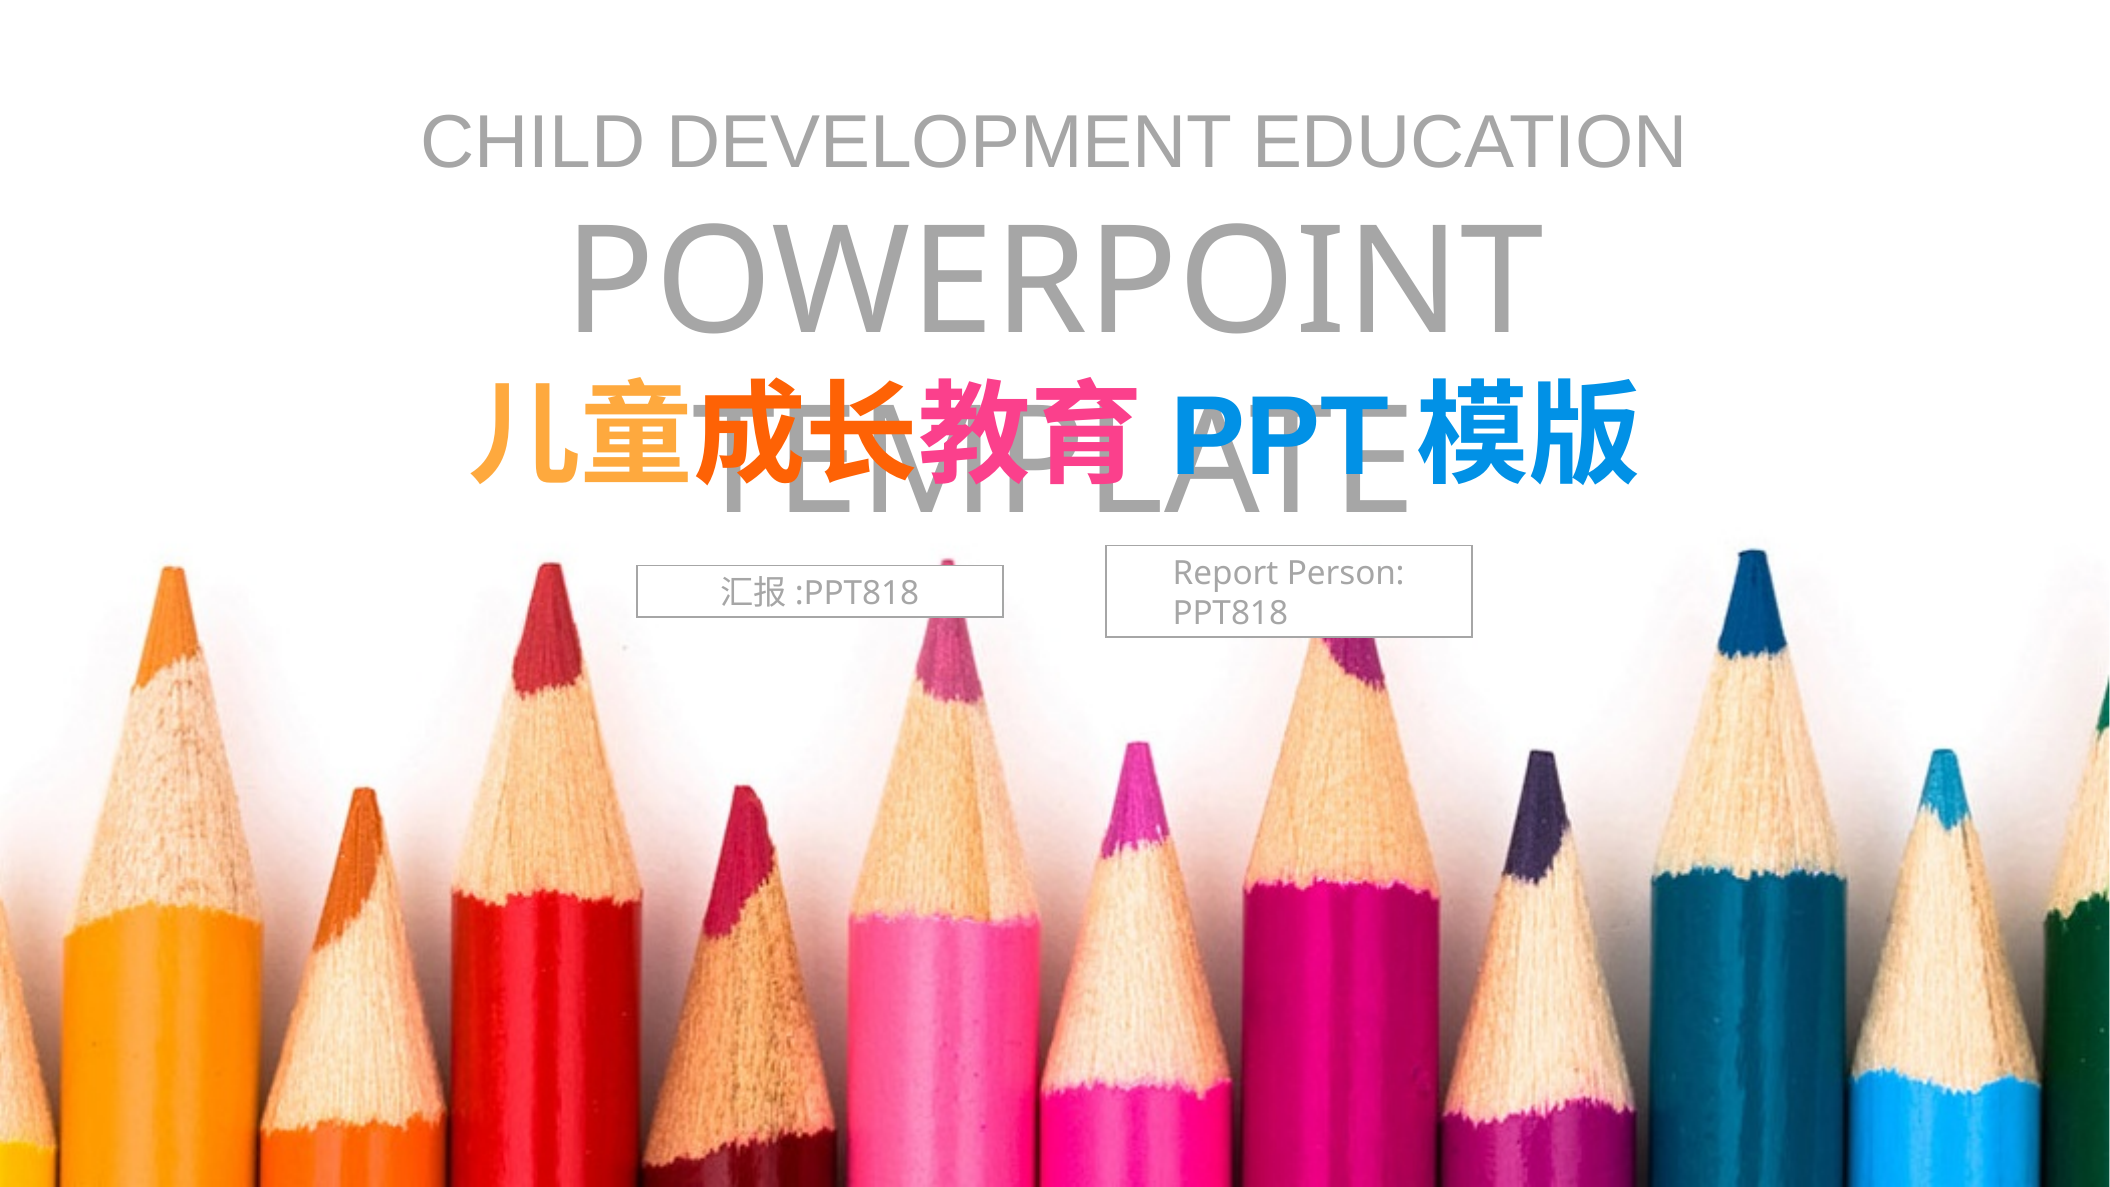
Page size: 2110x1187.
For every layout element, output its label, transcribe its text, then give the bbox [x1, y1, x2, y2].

text_box 汇报:PPT818 [636, 565, 1003, 617]
text_box Child development education powerpoint template [365, 92, 1744, 543]
text_box 儿童成长教育PPT模版 [415, 362, 1694, 498]
text_box [0, 0, 2110, 1187]
text_box Report Person: PPT818 [1105, 545, 1472, 637]
